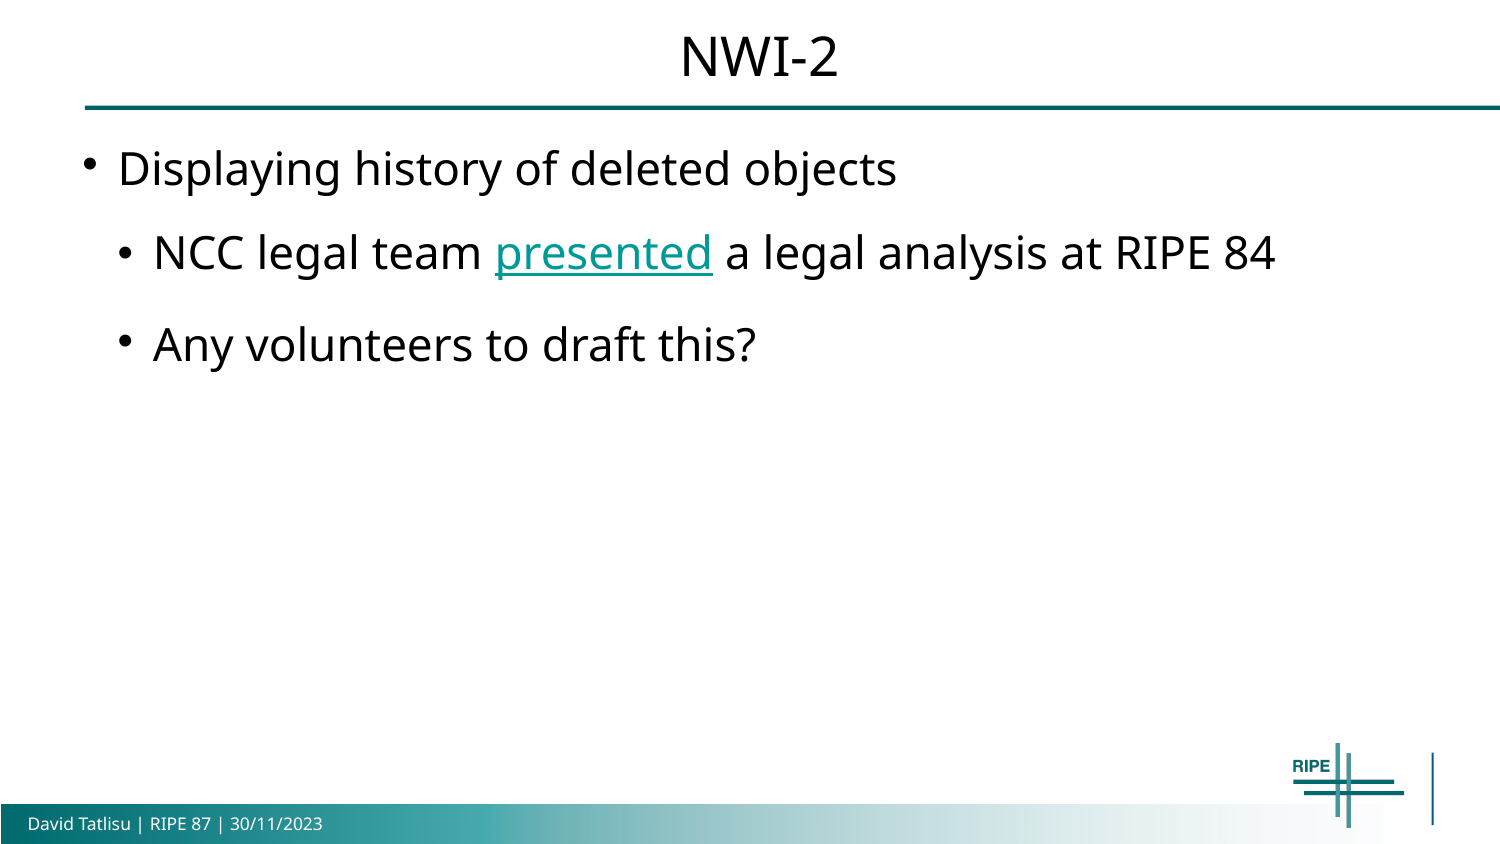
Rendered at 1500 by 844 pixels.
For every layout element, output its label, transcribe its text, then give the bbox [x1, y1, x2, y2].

text_box Displaying history of deleted objects NCC legal team presented a legal analysis at RIPE 84 Any volunteers to draft this? [81, 139, 1438, 758]
text_box NWI-2 [81, 21, 1438, 108]
picture [1, 804, 1500, 844]
